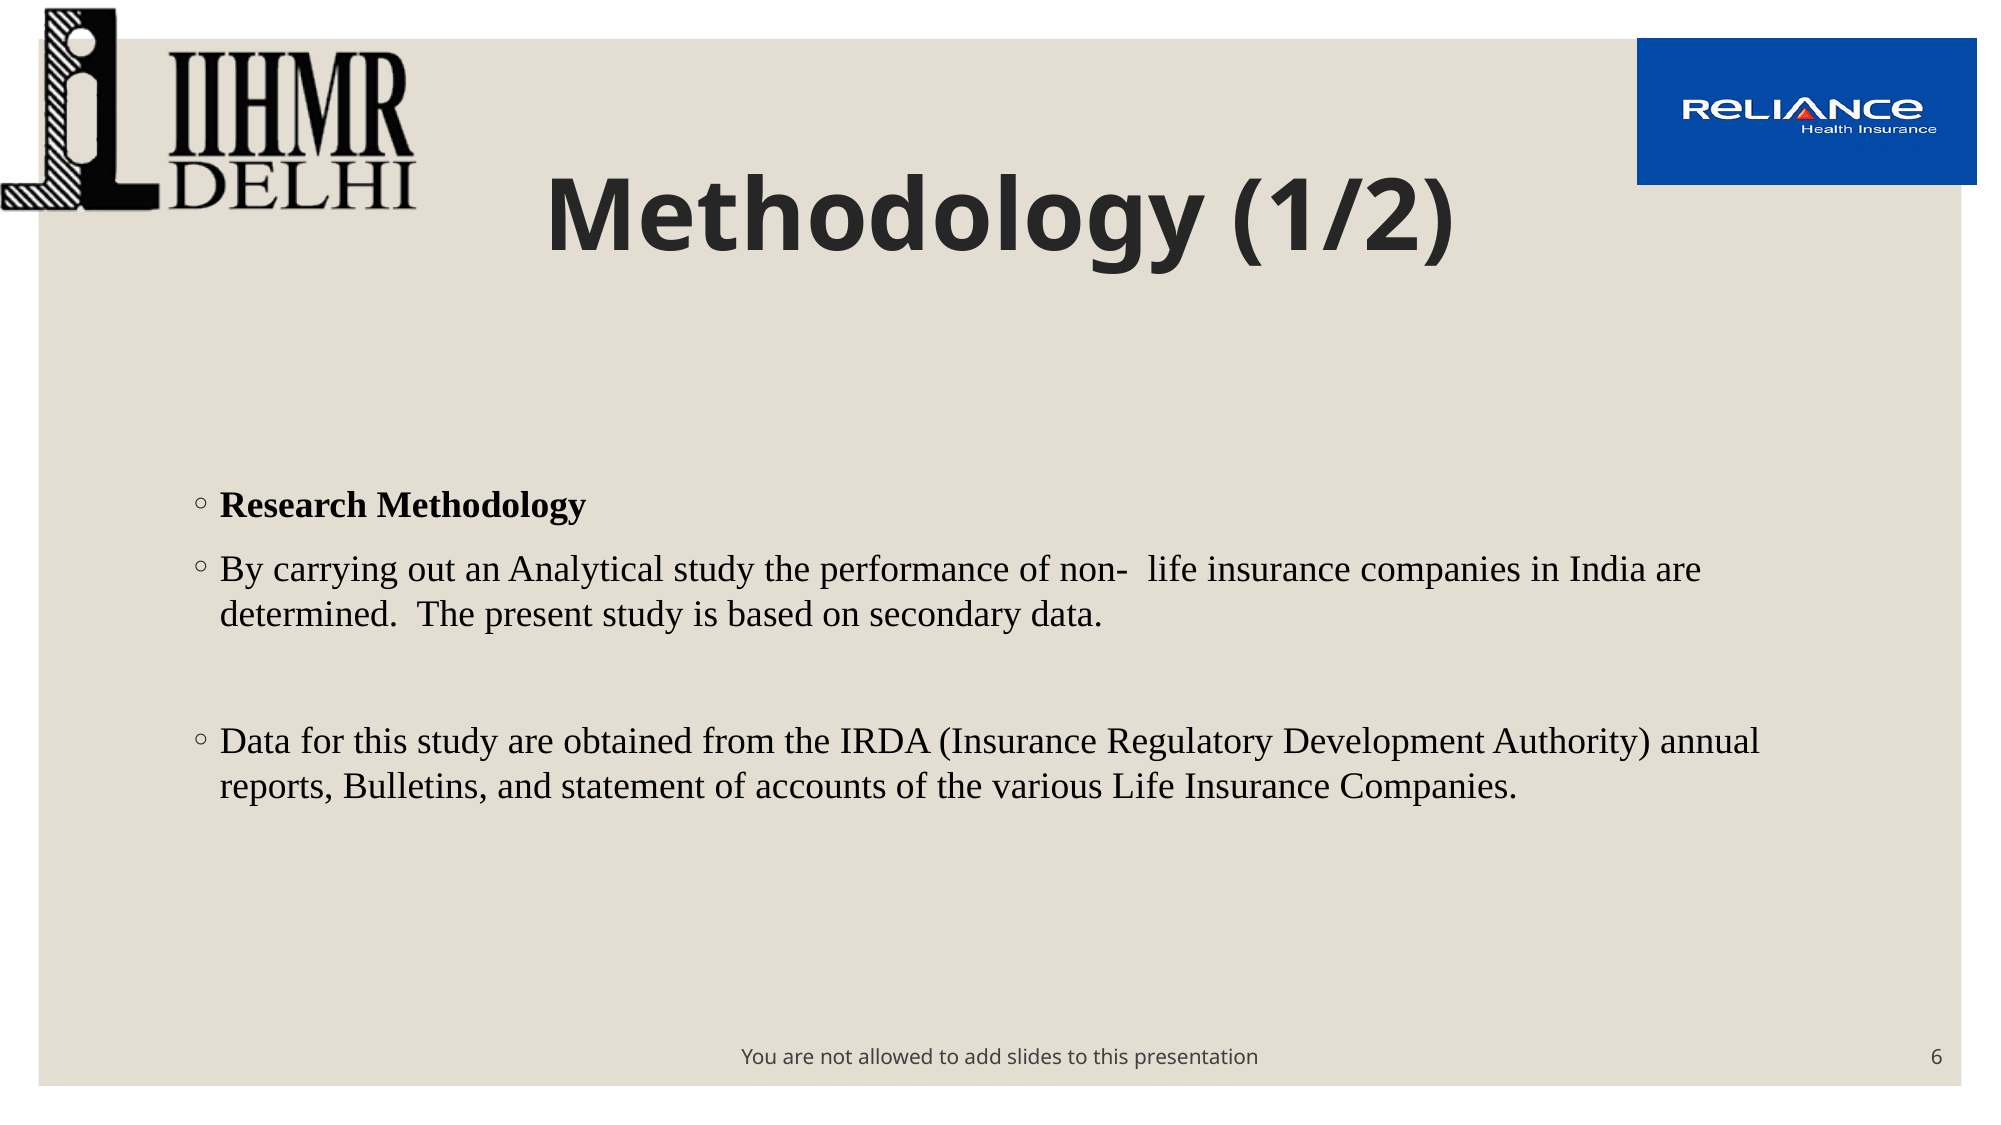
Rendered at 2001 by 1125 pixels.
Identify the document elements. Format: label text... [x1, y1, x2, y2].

picture [1637, 38, 1977, 185]
footer You are not allowed to add slides to this presentation [572, 1034, 1428, 1080]
picture [0, 3, 443, 213]
list Research Methodology By carrying out an Analytical study the performance of non- life insurance companies in India are determined. The present study is based on secondary data. Data for this study are obtained from the IRDA (Insurance Regulatory Development Authority) annual reports, Bulletins, and statement of accounts of the various Life Insurance Companies. [174, 345, 1825, 990]
title Methodology (1/2) [174, 105, 1825, 331]
slide_number 6 [1717, 1034, 1958, 1080]
